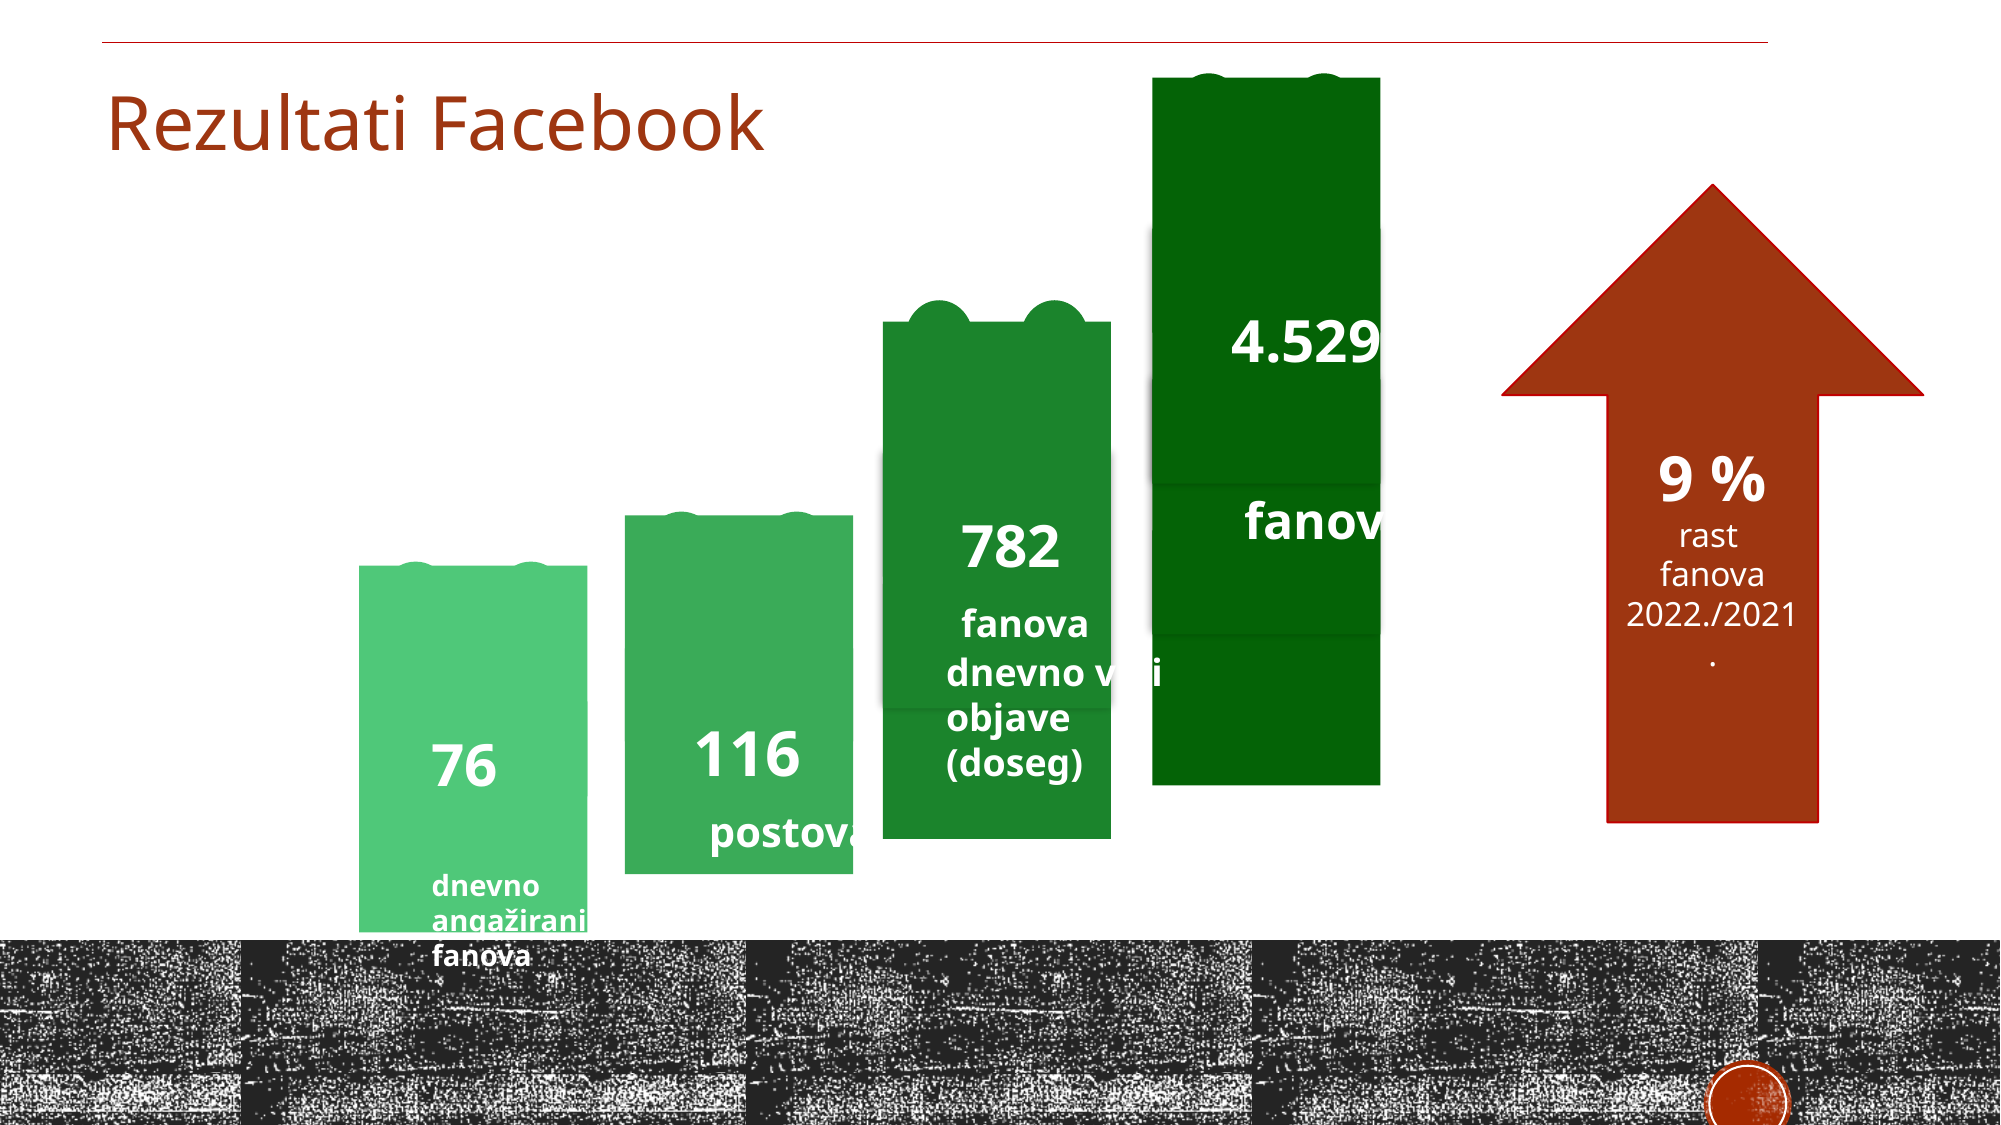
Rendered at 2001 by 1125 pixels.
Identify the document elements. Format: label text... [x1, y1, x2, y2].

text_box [0, 0, 1793, 1125]
text_box 9 % rast fanova 2022./2021. [1793, 263, 1925, 824]
